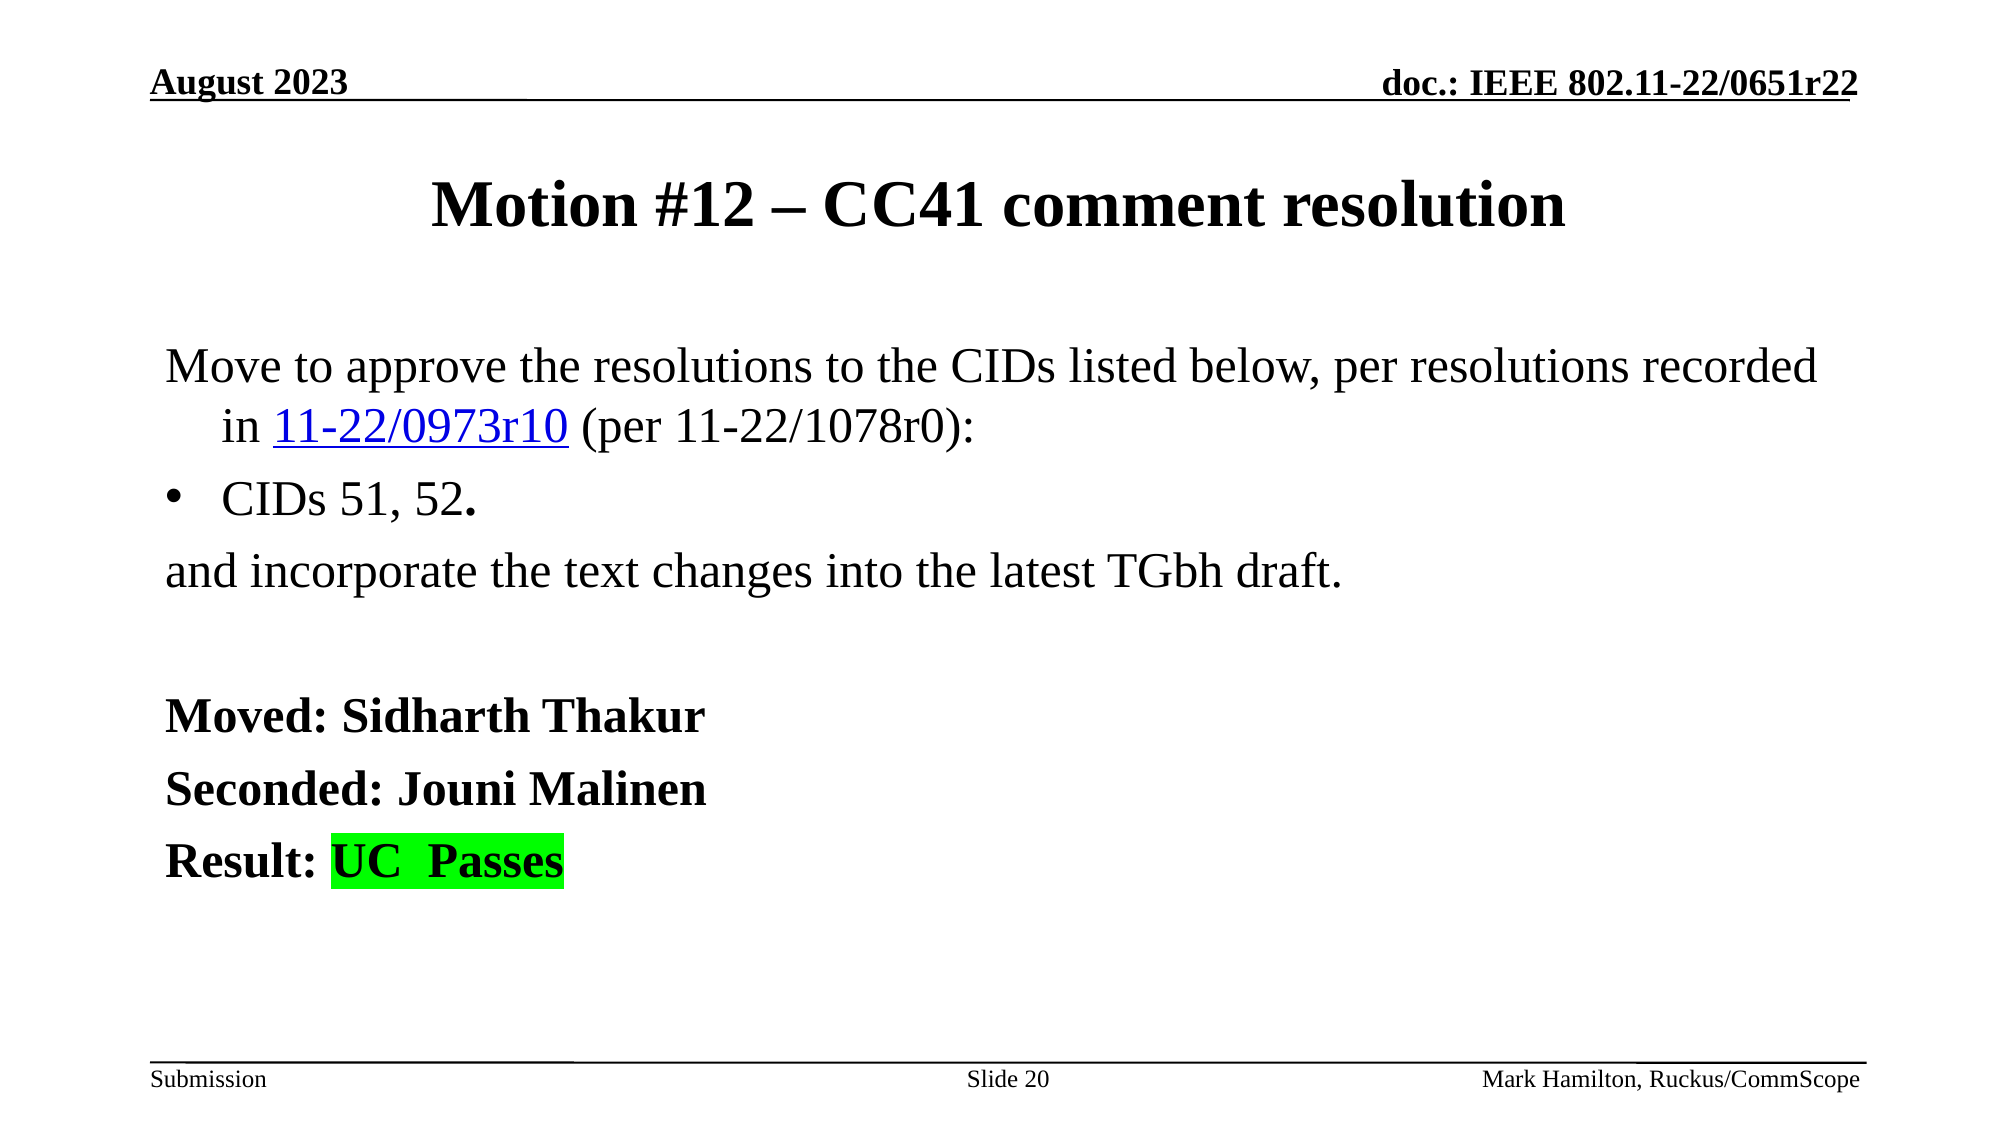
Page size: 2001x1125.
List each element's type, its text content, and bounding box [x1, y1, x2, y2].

title Motion #12 – CC41 comment resolution [149, 112, 1850, 288]
slide_number Slide 20 [950, 1061, 1067, 1123]
list Move to approve the resolutions to the CIDs listed below, per resolutions recorded in 11-22/0973r10 (per 11-22/1078r0): CIDs 51, 52. and incorporate the text changes into the latest TGbh draft. Moved: Sidharth Thakur Seconded: Jouni Malinen Result: UC Passes [149, 324, 1850, 1000]
